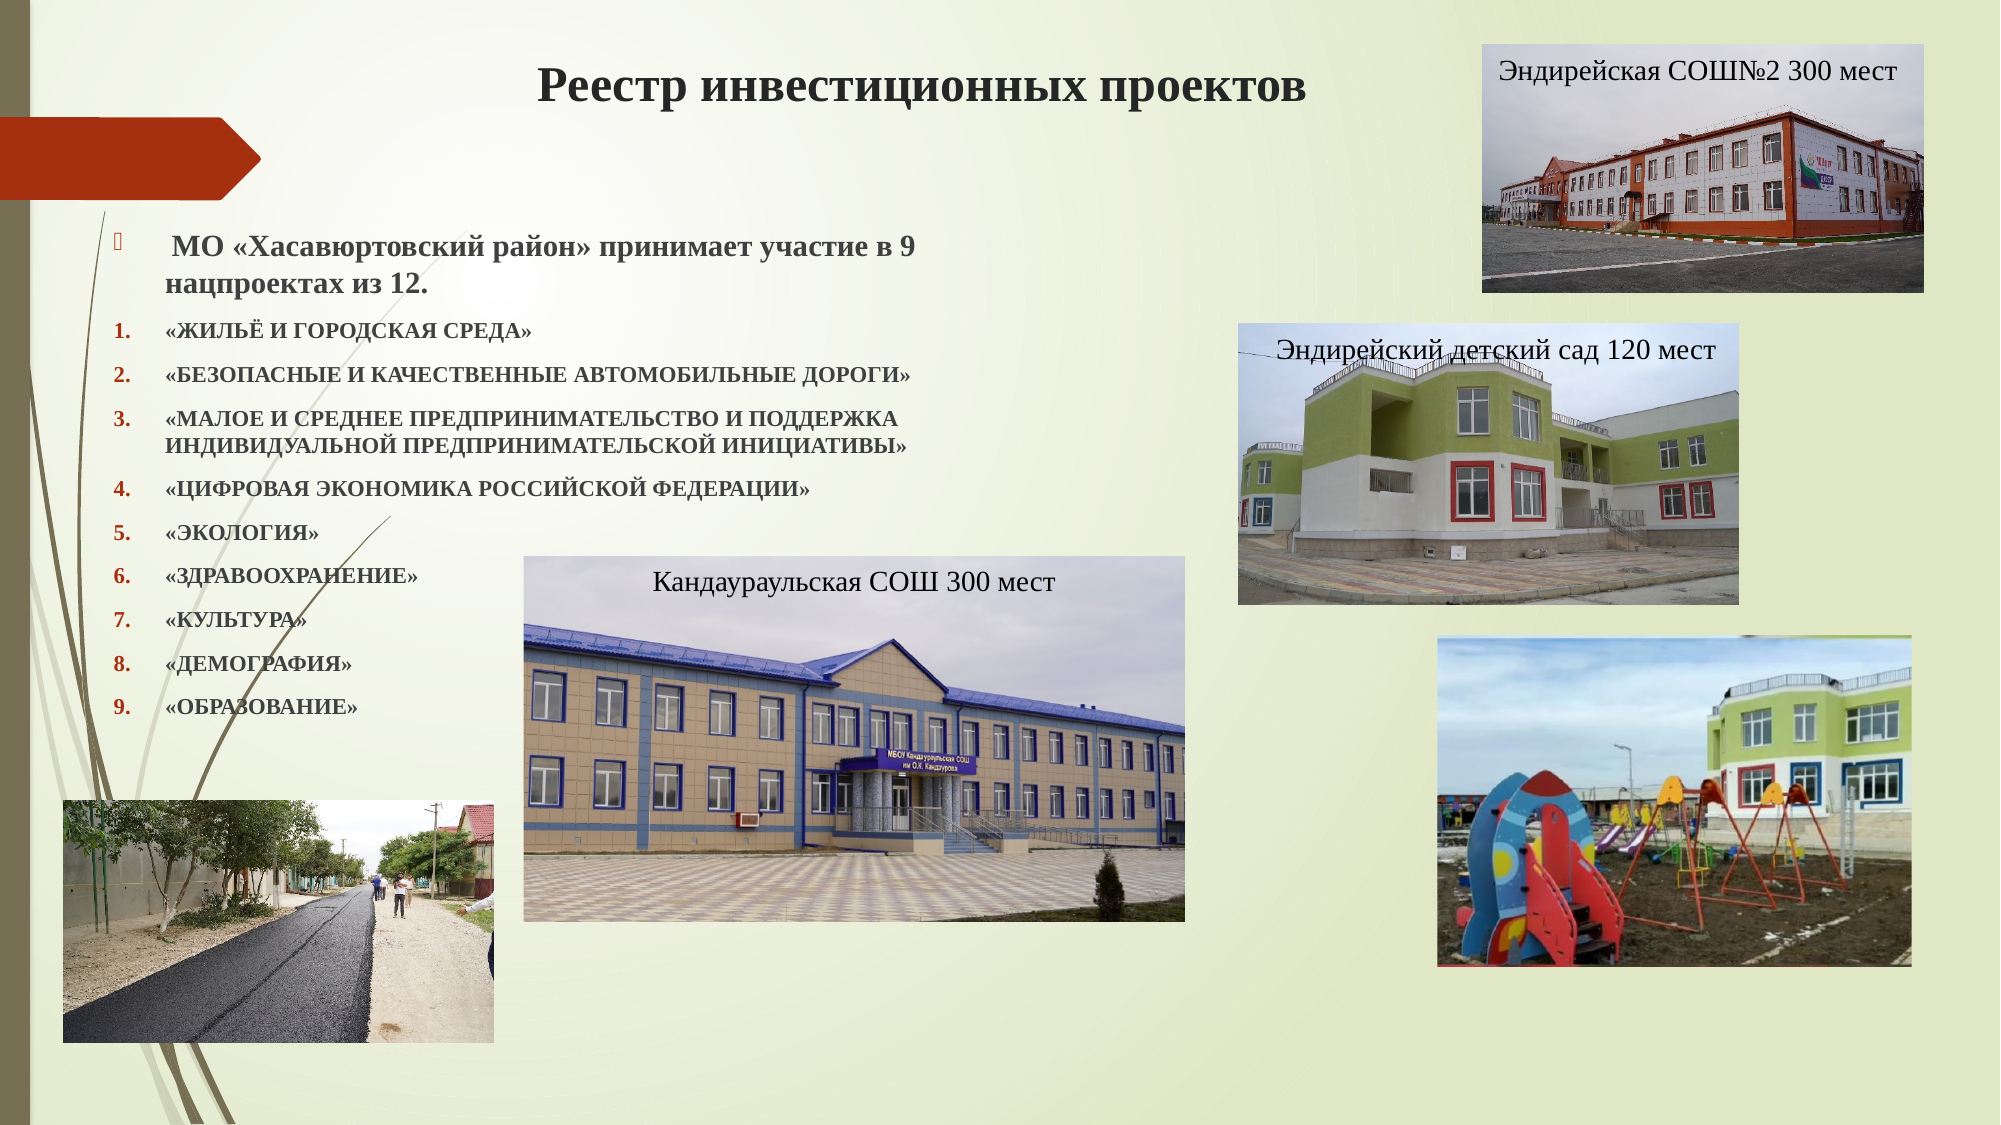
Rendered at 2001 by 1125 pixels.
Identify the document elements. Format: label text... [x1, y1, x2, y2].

title Реестр инвестиционных проектов [522, 44, 1438, 146]
picture [523, 555, 1186, 923]
picture [1238, 322, 1739, 605]
picture [63, 800, 494, 1044]
list МО «Хасавюртовский район» принимает участие в 9 нацпроектах из 12. «ЖИЛЬЁ И ГОРОДСКАЯ СРЕДА» «БЕЗОПАСНЫЕ И КАЧЕСТВЕННЫЕ АВТОМОБИЛЬНЫЕ ДОРОГИ» «МАЛОЕ И СРЕДНЕЕ ПРЕДПРИНИМАТЕЛЬСТВО И ПОДДЕРЖКА ИНДИВИДУАЛЬНОЙ ПРЕДПРИНИМАТЕЛЬСКОЙ ИНИЦИАТИВЫ» «ЦИФРОВАЯ ЭКОНОМИКА РОССИЙСКОЙ ФЕДЕРАЦИИ» «ЭКОЛОГИЯ» «ЗДРАВООХРАНЕНИЕ» «КУЛЬТУРА» «ДЕМОГРАФИЯ» «ОБРАЗОВАНИЕ» [98, 218, 1101, 729]
picture [1437, 634, 1912, 968]
picture [1481, 43, 1924, 293]
